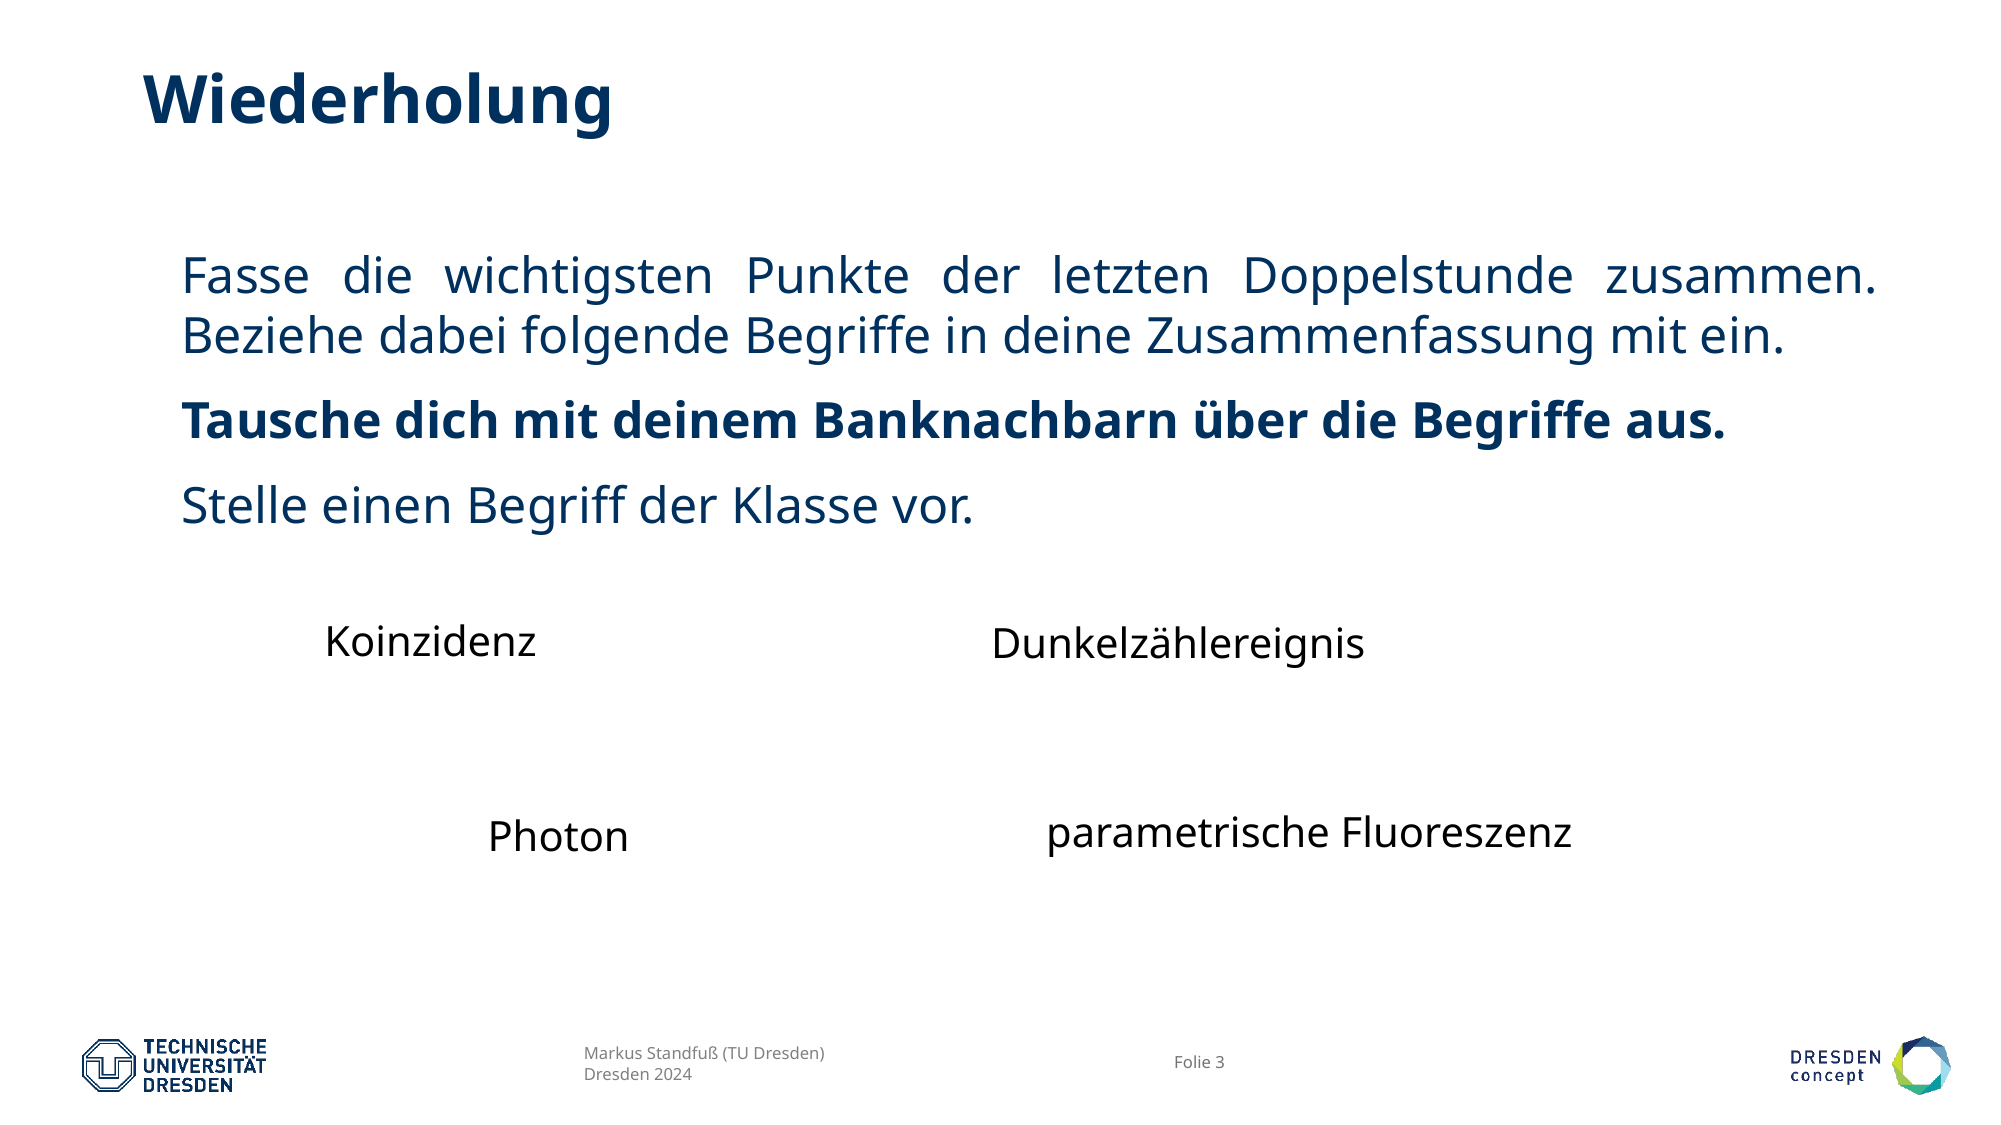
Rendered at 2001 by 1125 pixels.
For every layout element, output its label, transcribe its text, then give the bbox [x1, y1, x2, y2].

picture [82, 1039, 266, 1092]
text_box parametrische Fluoreszenz [1031, 798, 1735, 864]
text_box Koinzidenz [309, 607, 679, 673]
text_box Dunkelzählereignis [976, 609, 1582, 674]
text_box Photon [472, 802, 656, 868]
picture [1791, 1036, 1951, 1095]
list Fasse die wichtigsten Punkte der letzten Doppelstunde zusammen. Beziehe dabei folgende Begriffe in deine Zusammenfassung mit ein. Tausche dich mit deinem Banknachbarn über die Begriffe aus. Stelle einen Begriff der Klasse vor. [143, 243, 1880, 957]
title Wiederholung [143, 56, 1880, 169]
